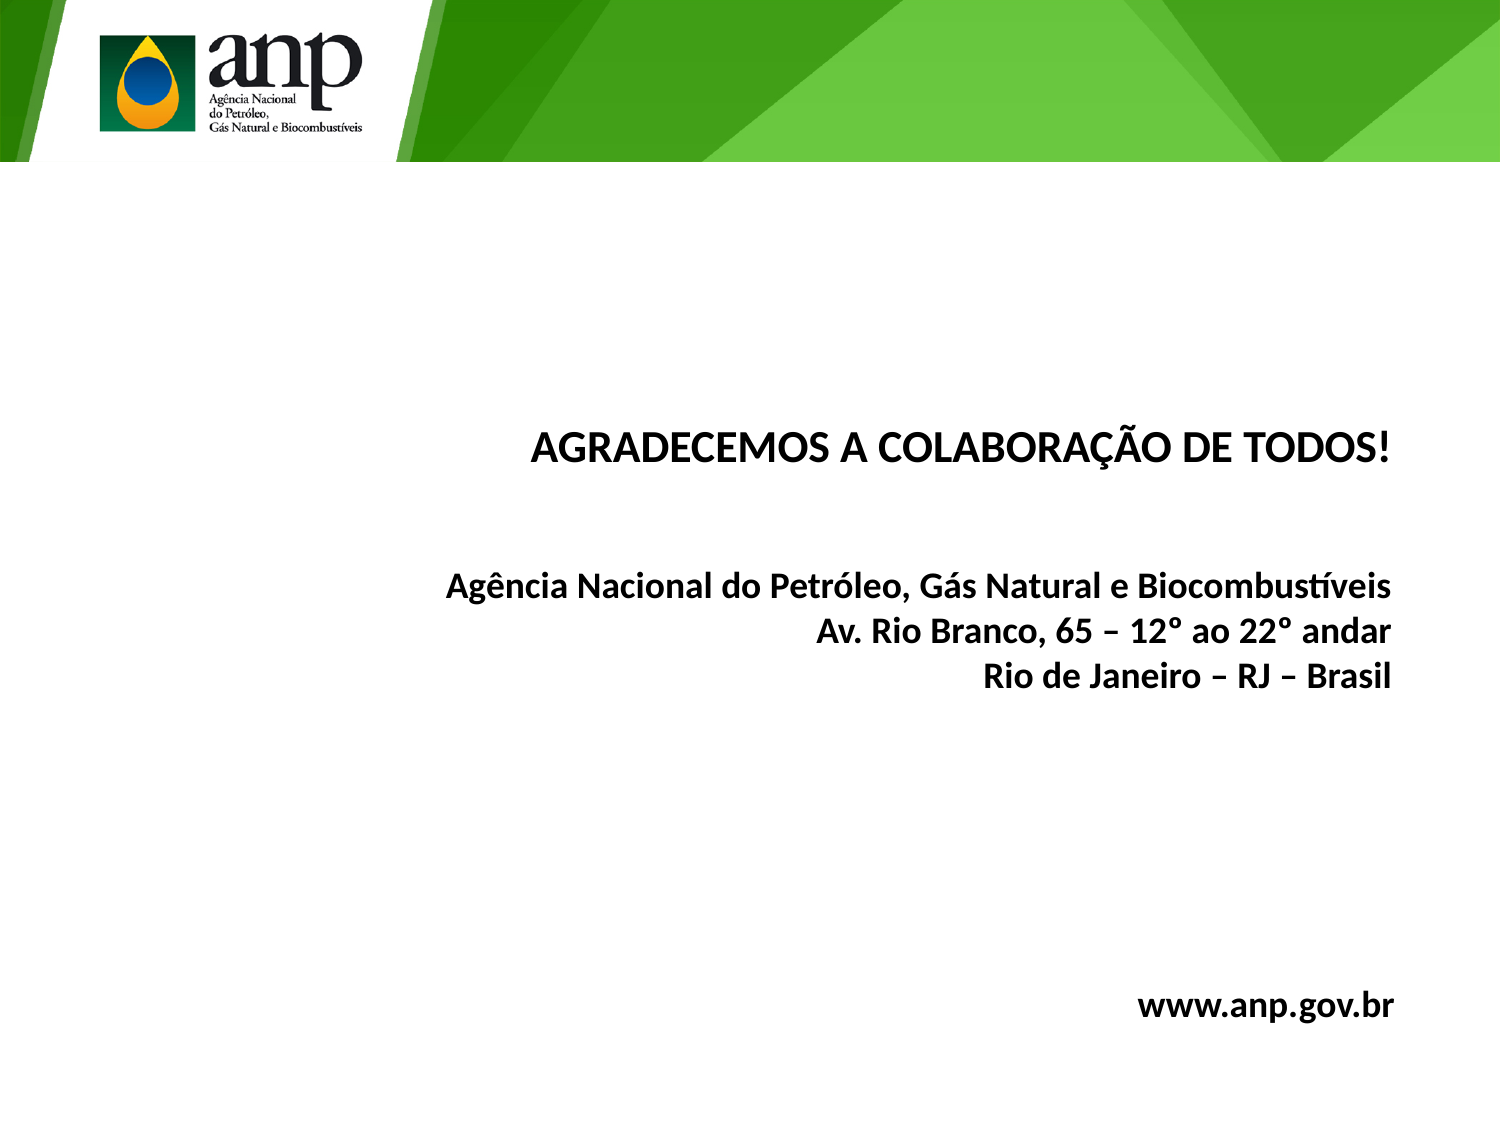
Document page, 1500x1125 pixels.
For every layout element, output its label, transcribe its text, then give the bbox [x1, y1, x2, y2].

text_box AGRADECEMOS A COLABORAÇÃO DE TODOS! Agência Nacional do Petróleo, Gás Natural e Biocombustíveis Av. Rio Branco, 65 – 12º ao 22º andar Rio de Janeiro – RJ – Brasil [194, 408, 1408, 704]
text_box www.anp.gov.br [35, 972, 1418, 1033]
picture [0, 0, 1500, 162]
